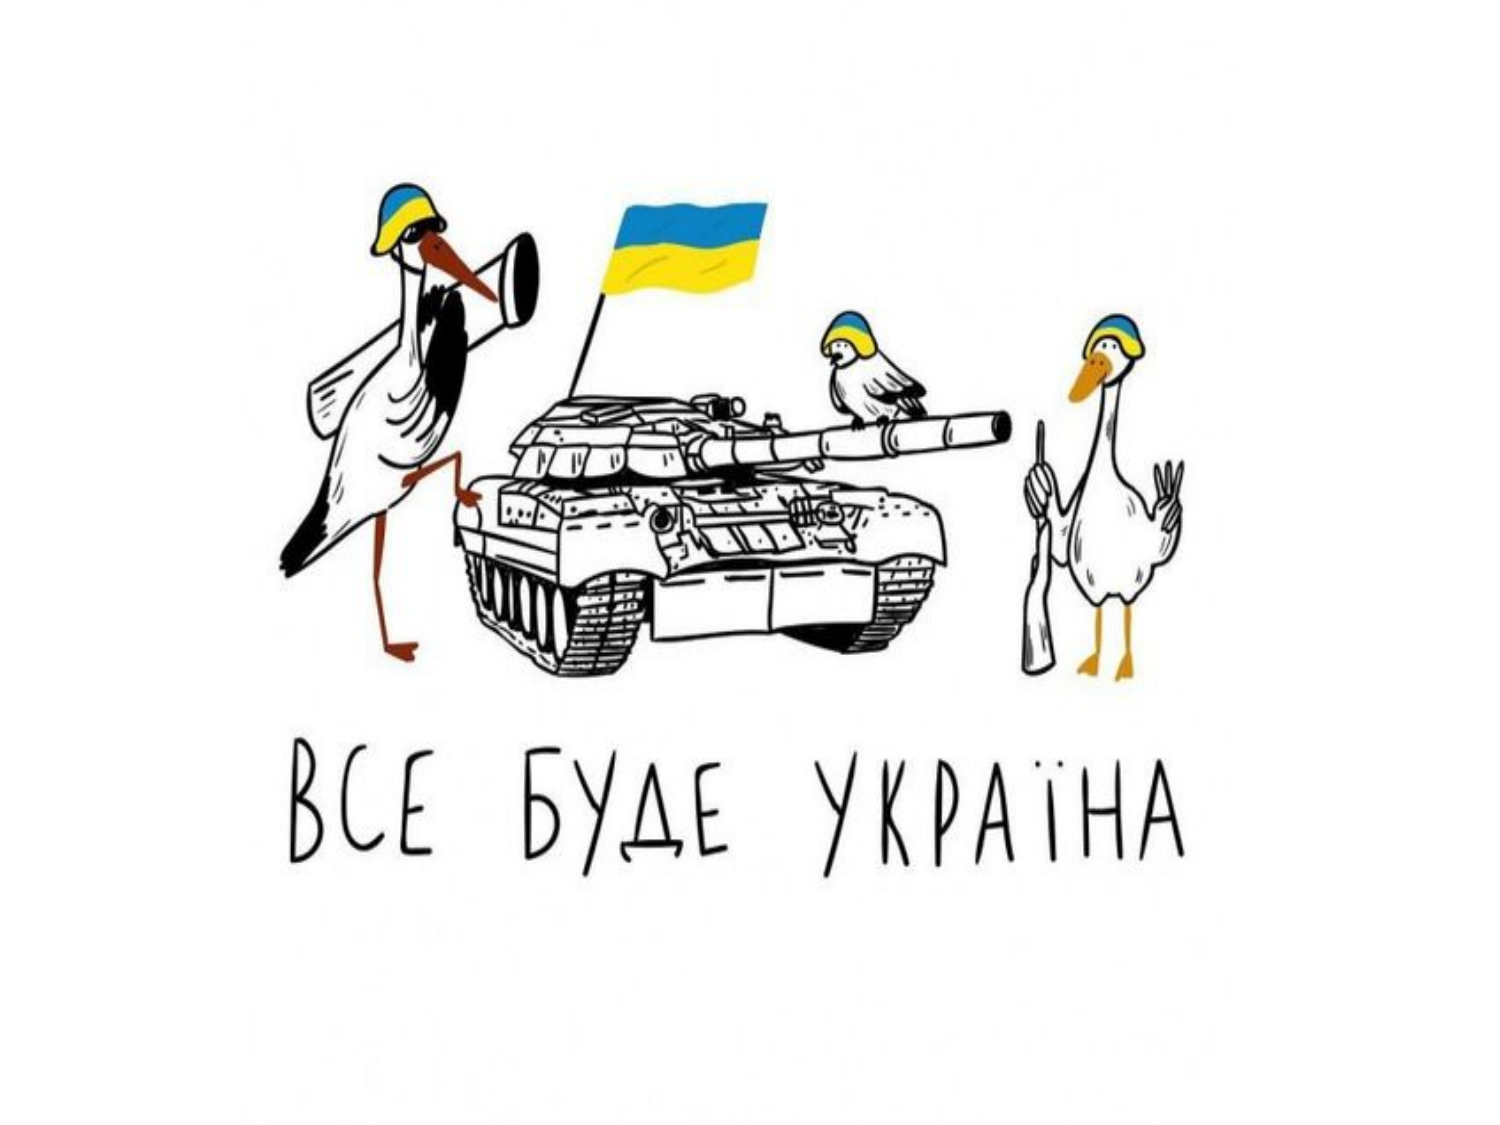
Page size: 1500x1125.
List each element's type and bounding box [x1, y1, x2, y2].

picture [237, 0, 1237, 1125]
